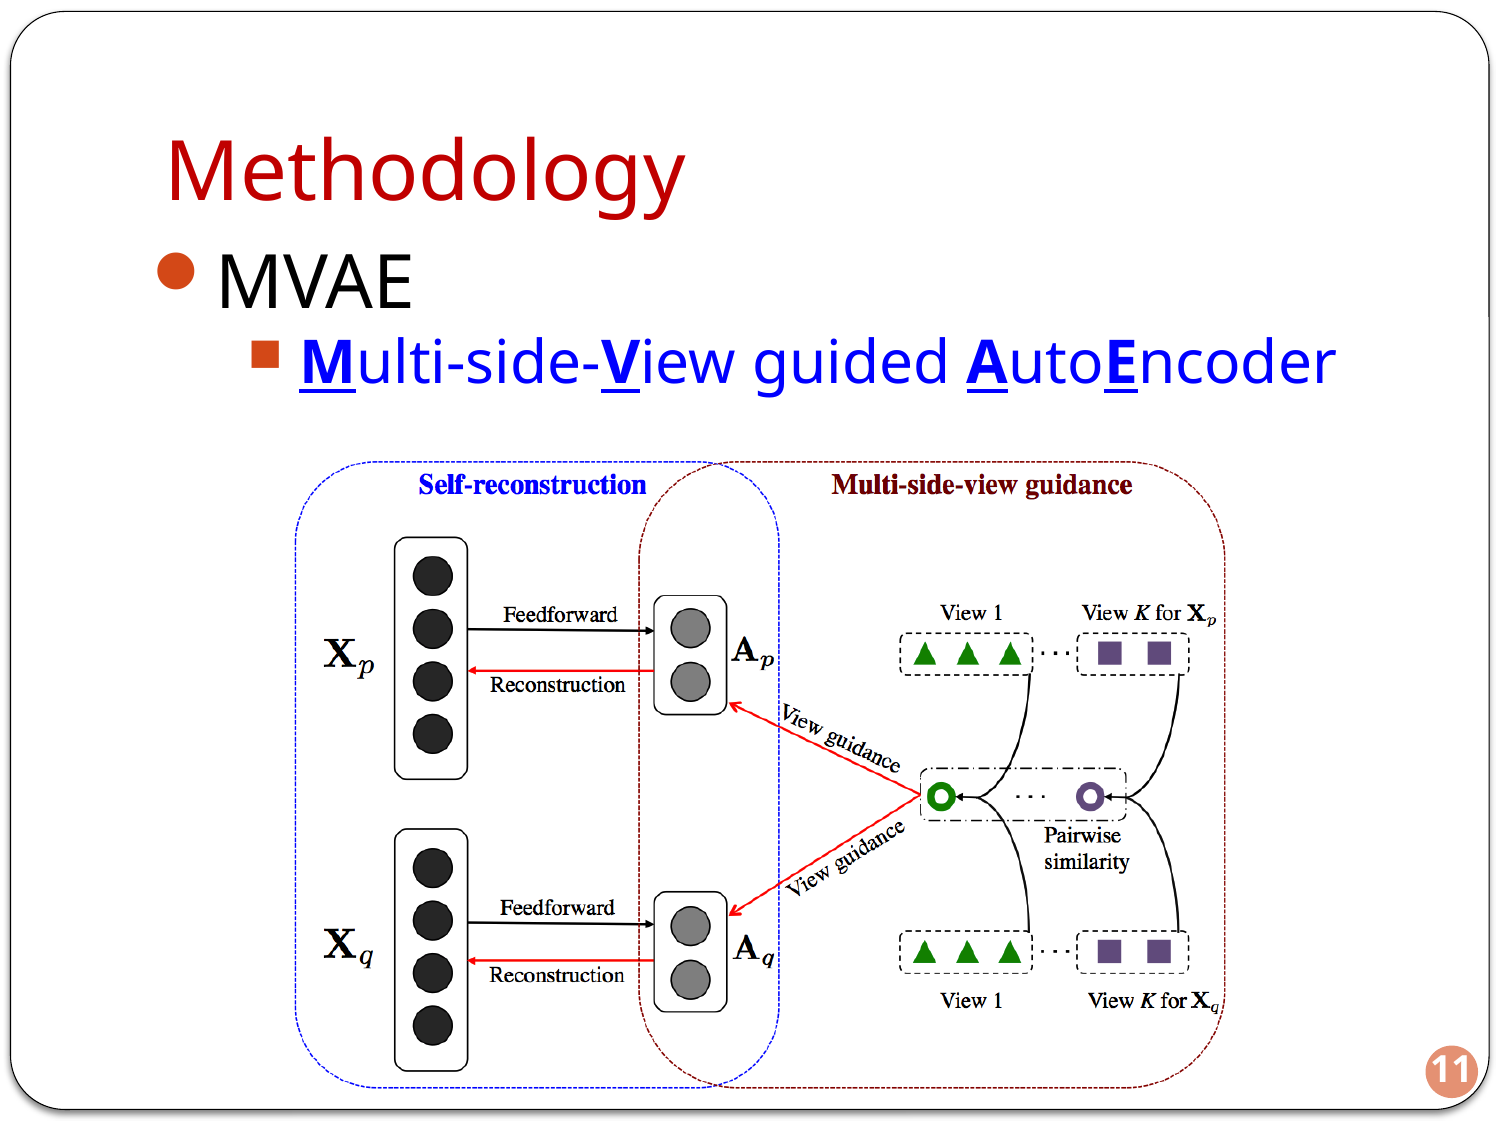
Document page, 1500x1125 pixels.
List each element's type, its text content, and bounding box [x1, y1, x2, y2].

title Methodology [150, 45, 1425, 233]
picture [287, 449, 1233, 1097]
text_box MVAE Multi-side-View guided AutoEncoder [137, 226, 1413, 1100]
